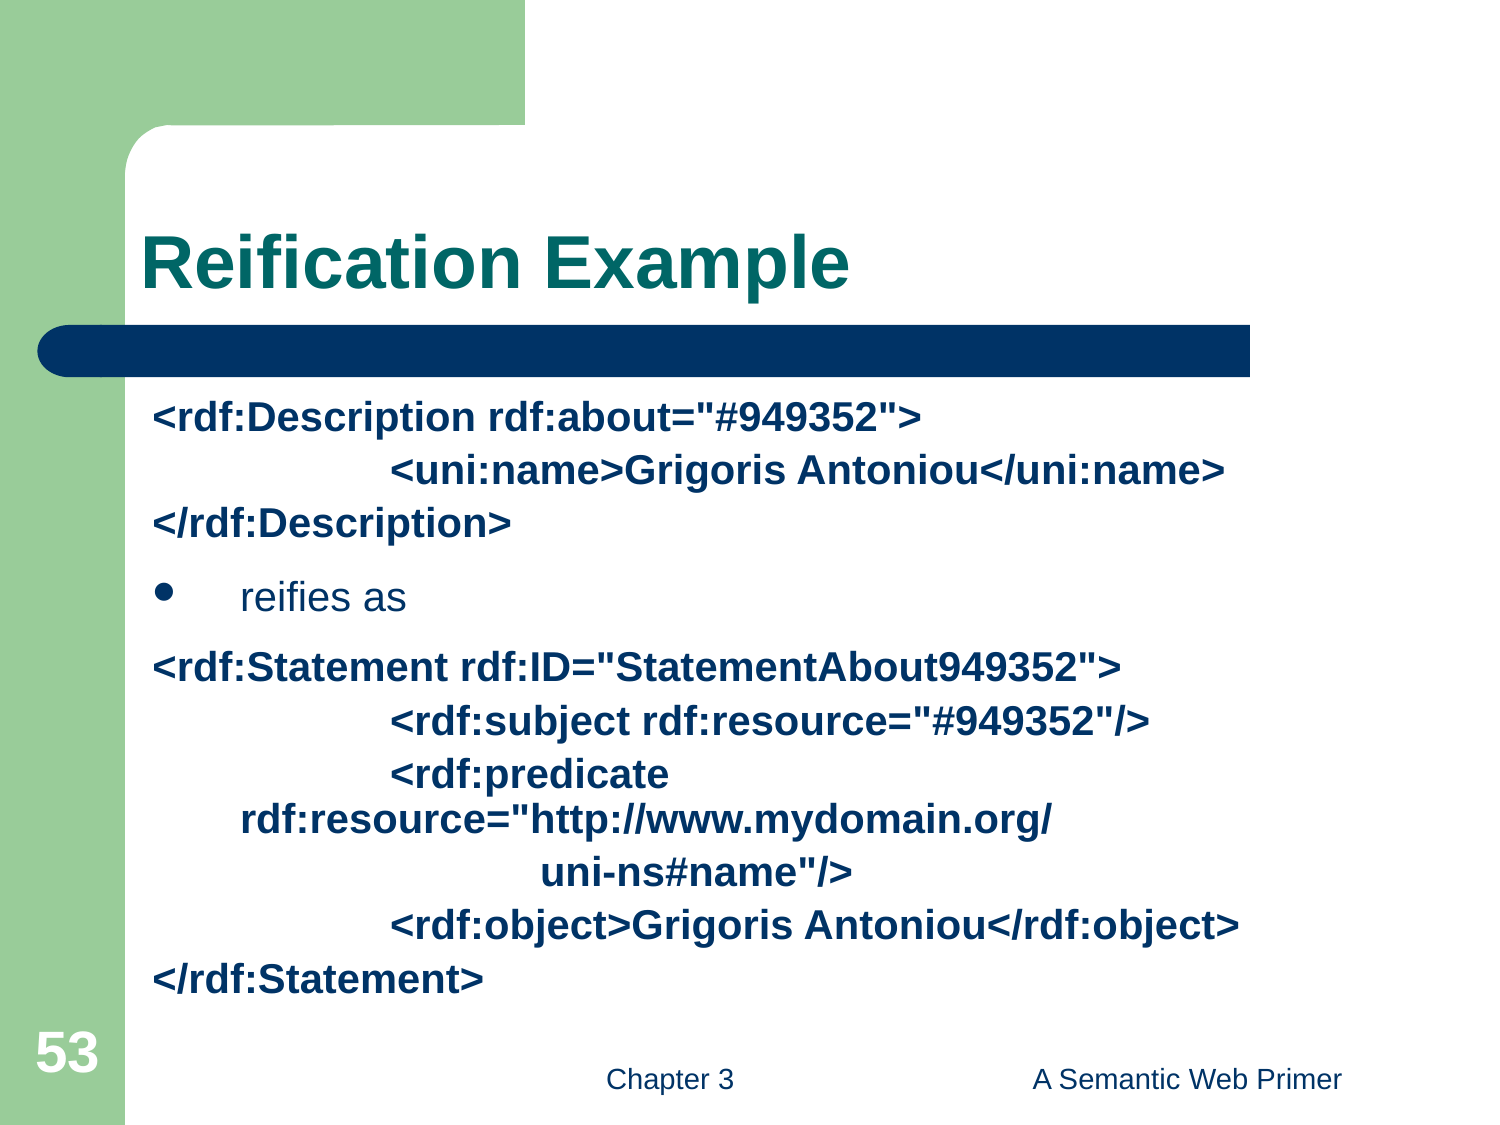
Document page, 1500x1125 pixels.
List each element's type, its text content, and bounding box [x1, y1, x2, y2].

footer A Semantic Web Primer [949, 1024, 1426, 1104]
slide_number Chapter 3 [399, 1024, 750, 1104]
title Reification Example [124, 124, 1426, 313]
list <rdf:Description rdf:about="#949352"> <uni:name>Grigoris Antoniou</uni:name> </rdf:Description> reifies as <rdf:Statement rdf:ID="StatementAbout949352"> <rdf:subject rdf:resource="#949352"/> <rdf:predicate rdf:resource="http://www.mydomain.org/ uni-ns#name"/> <rdf:object>Grigoris Antoniou</rdf:object> </rdf:Statement> [137, 387, 1436, 999]
slide_number 53 [0, 1011, 136, 1092]
